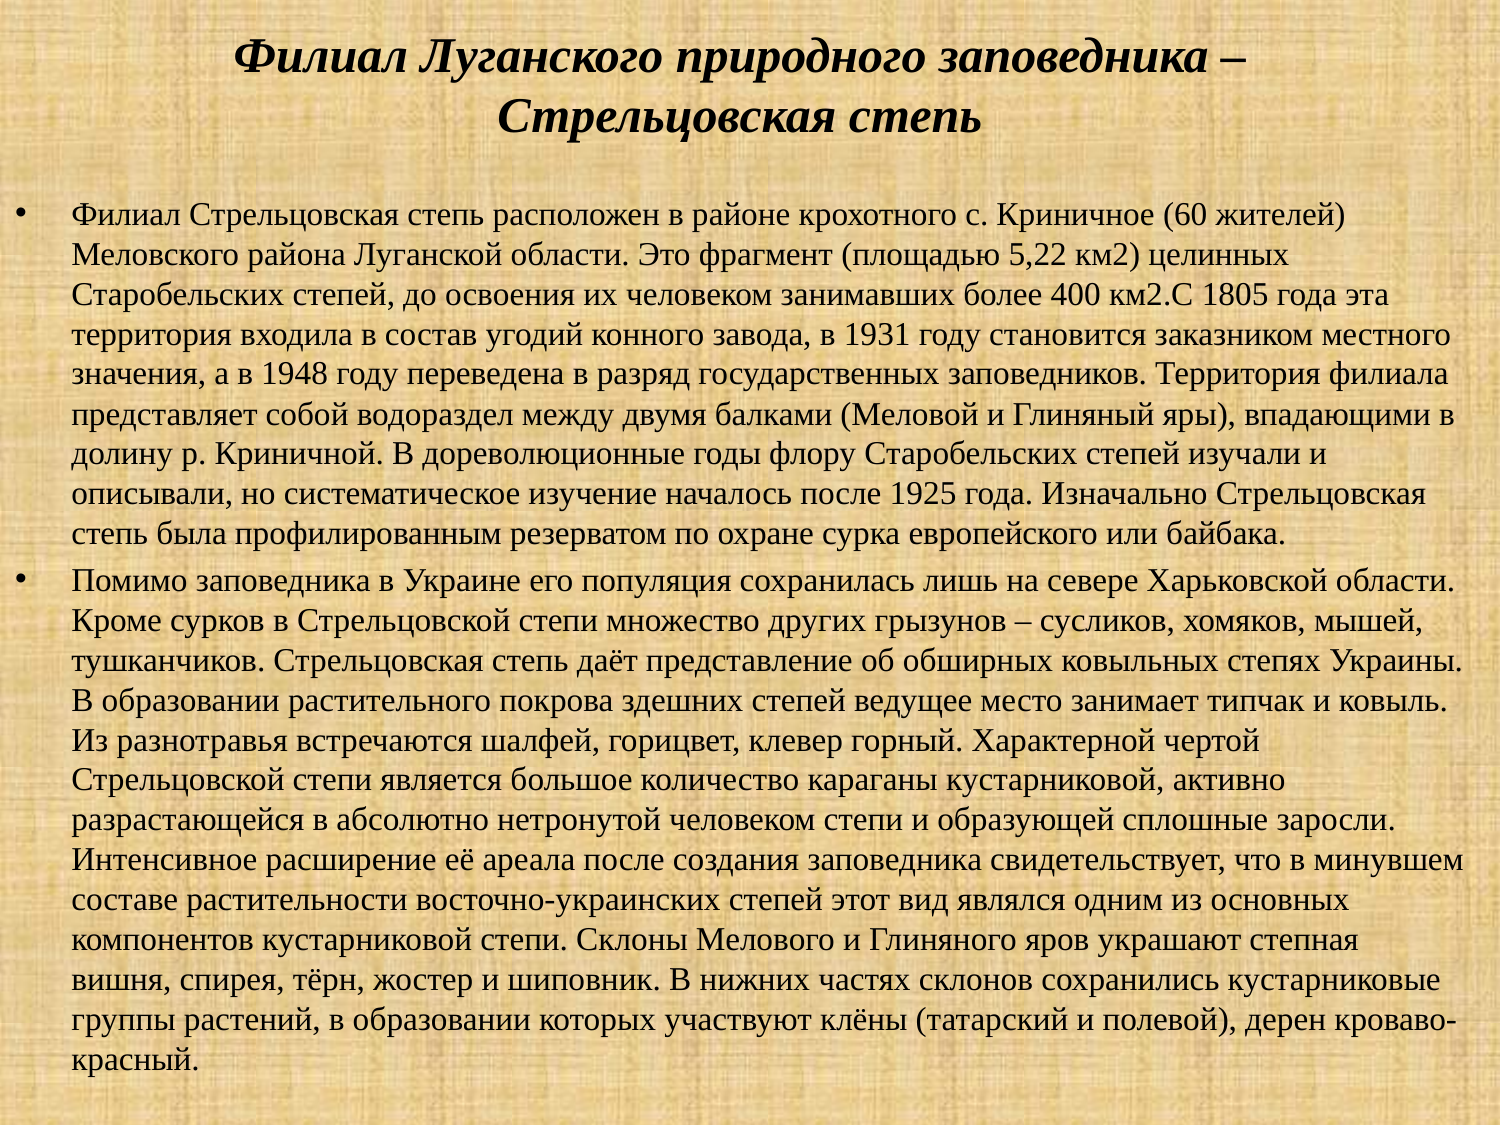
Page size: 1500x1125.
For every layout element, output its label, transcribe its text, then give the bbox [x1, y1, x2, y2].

title Филиал Луганского природного заповедника – Стрельцовская степь [64, 19, 1415, 184]
picture [0, 0, 1500, 1125]
list Филиал Стрельцовская степь расположен в районе крохотного с. Криничное (60 жителей) Меловского района Луганской области. Это фрагмент (площадью 5,22 км2) целинных Старобельских степей, до освоения их человеком занимавших более 400 км2.С 1805 года эта территория входила в состав угодий конного завода, в 1931 году становится заказником местного значения, а в 1948 году переведена в разряд государственных заповедников. Территория филиала представляет собой водораздел между двумя балками (Меловой и Глиняный яры), впадающими в долину р. Криничной. В дореволюционные годы флору Старобельских степей изучали и описывали, но систематическое изучение началось после 1925 года. Изначально Стрельцовская степь была профилированным резерватом по охране сурка европейского или байбака. Помимо заповедника в Украине его популяция сохранилась лишь на севере Харьковской области. Кроме сурков в Стрельцовской степи множество других грызунов – сусликов, хомяков, мышей, тушканчиков. Стрельцовская степь даёт представление об обширных ковыльных степях Украины. В образовании растительного покрова здешних степей ведущее место занимает типчак и ковыль. Из разнотравья встречаются шалфей, горицвет, клевер горный. Характерной чертой Стрельцовской степи является большое количество караганы кустарниковой, активно разрастающейся в абсолютно нетронутой человеком степи и образующей сплошные заросли. Интенсивное расширение её ареала после создания заповедника свидетельствует, что в минувшем составе растительности восточно-украинских степей этот вид являлся одним из основных компонентов кустарниковой степи. Склоны Мелового и Глиняного яров украшают степная вишня, спирея, тёрн, жостер и шиповник. В нижних частях склонов сохранились кустарниковые группы растений, в образовании которых участвуют клёны (татарский и полевой), дерен кроваво-красный. [0, 184, 1483, 927]
